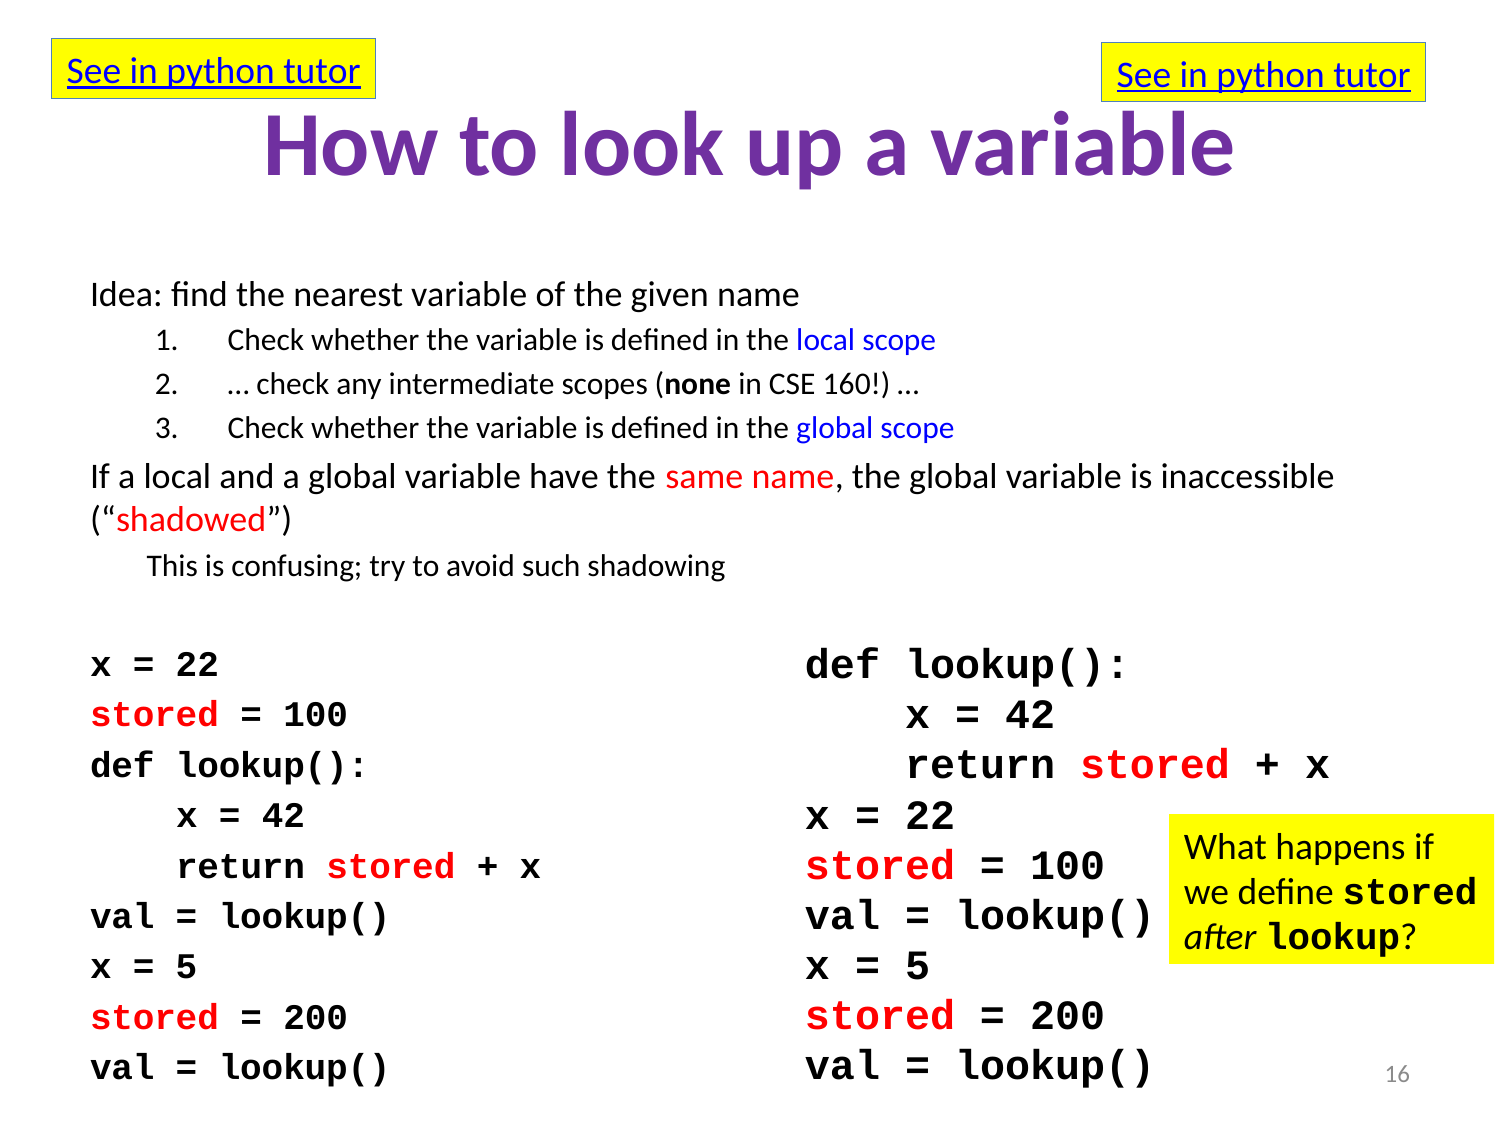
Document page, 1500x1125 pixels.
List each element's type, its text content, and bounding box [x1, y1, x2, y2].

text_box See in python tutor [51, 38, 376, 99]
text_box See in python tutor [1101, 42, 1426, 102]
text_box What happens if we define stored after lookup? [1169, 814, 1495, 964]
text_box def lookup(): x = 42 return stored + x x = 22 stored = 100 val = lookup() x = 5 stored = 200 val = lookup() [790, 629, 1345, 1125]
title How to look up a variable [75, 45, 1425, 233]
slide_number 16 [1074, 1042, 1425, 1103]
list Idea: find the nearest variable of the given name Check whether the variable is defined in the local scope … check any intermediate scopes (none in CSE 160!) … Check whether the variable is defined in the global scope If a local and a global variable have the same name, the global variable is inaccessible (“shadowed”) This is confusing; try to avoid such shadowing x = 22 stored = 100 def lookup(): x = 42 return stored + x val = lookup() x = 5 stored = 200 val = lookup() [75, 262, 1425, 1100]
